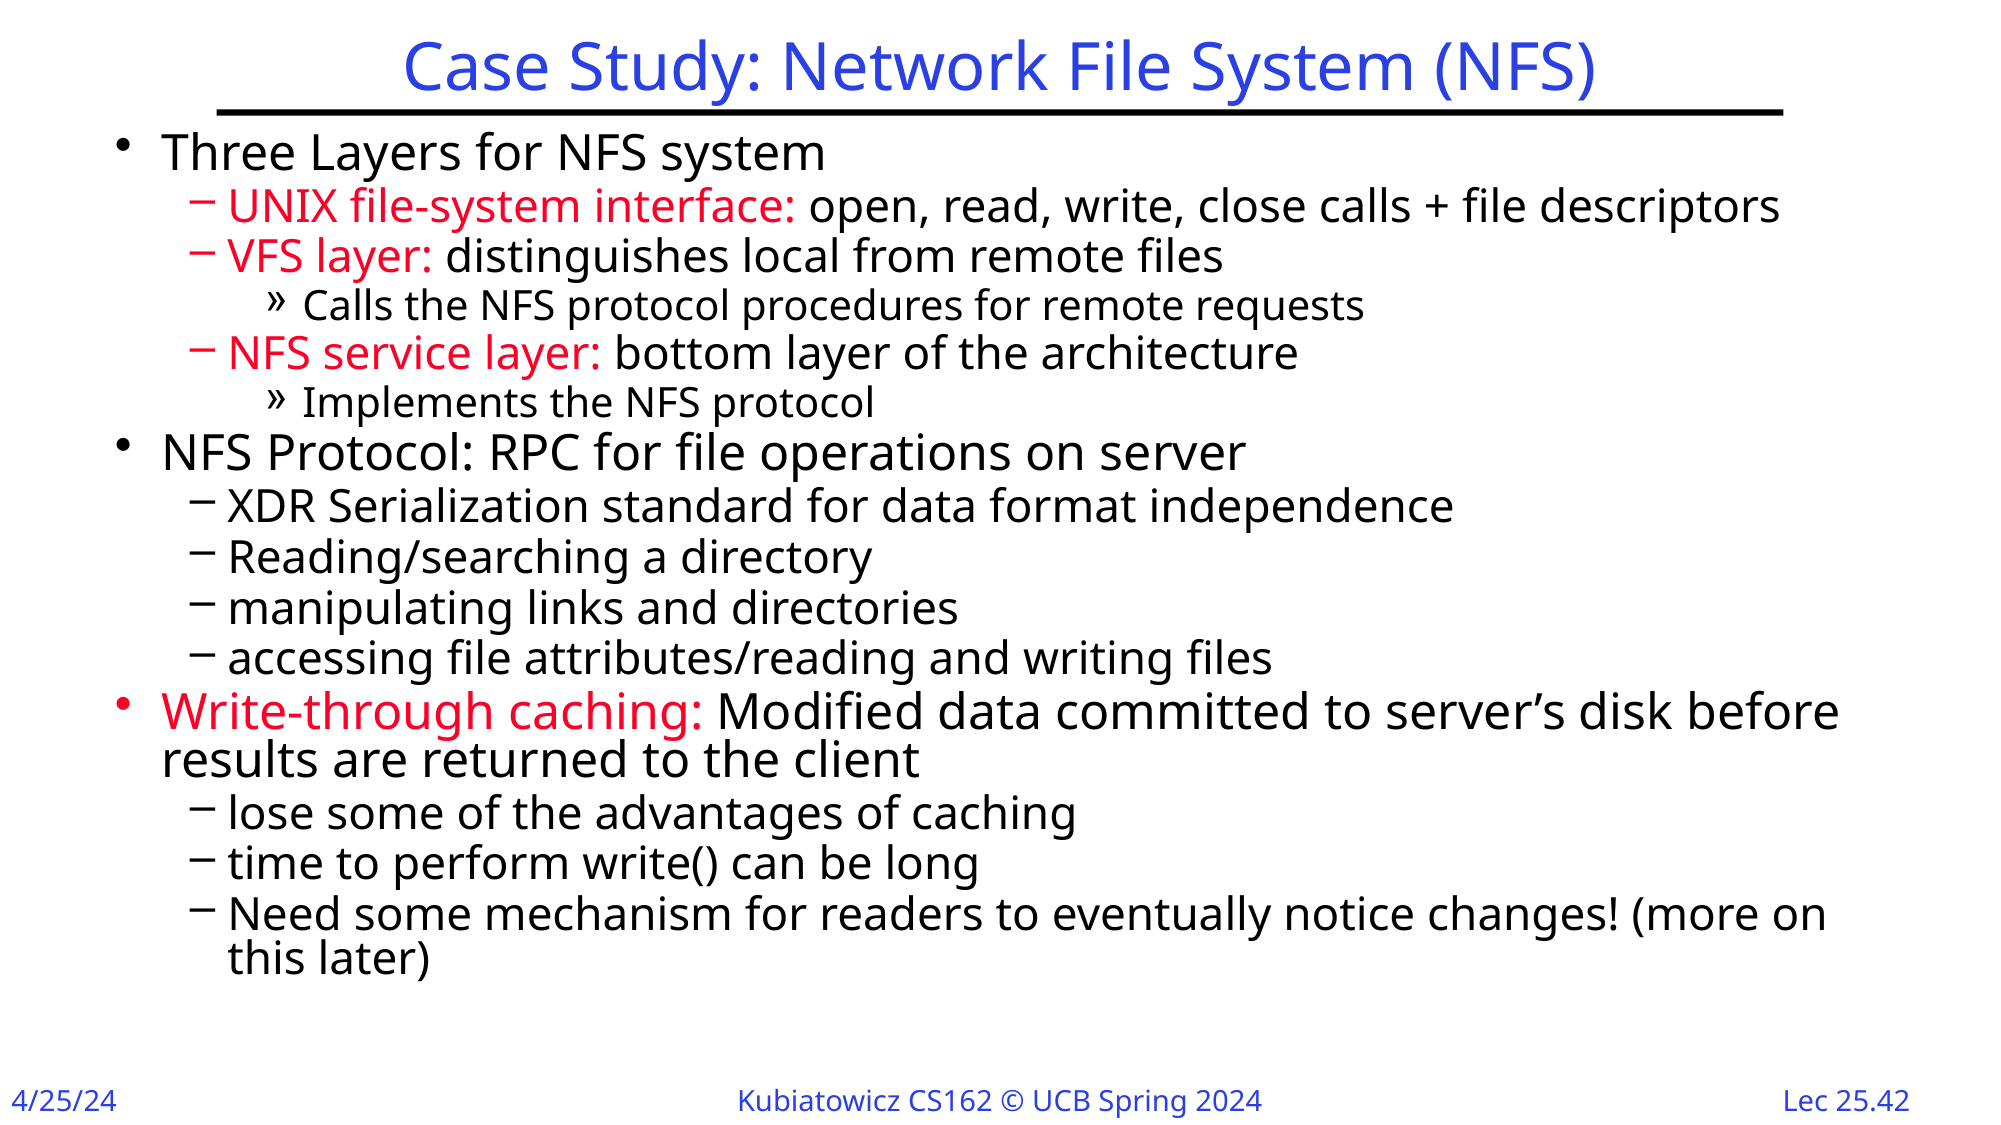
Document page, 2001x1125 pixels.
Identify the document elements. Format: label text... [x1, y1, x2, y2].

list Three Layers for NFS system UNIX file-system interface: open, read, write, close calls + file descriptors VFS layer: distinguishes local from remote files Calls the NFS protocol procedures for remote requests NFS service layer: bottom layer of the architecture Implements the NFS protocol NFS Protocol: RPC for file operations on server XDR Serialization standard for data format independence Reading/searching a directory manipulating links and directories accessing file attributes/reading and writing files Write-through caching: Modified data committed to server’s disk before results are returned to the client lose some of the advantages of caching time to perform write() can be long Need some mechanism for readers to eventually notice changes! (more on this later) [99, 125, 1900, 1113]
title Case Study: Network File System (NFS) [216, 24, 1784, 113]
